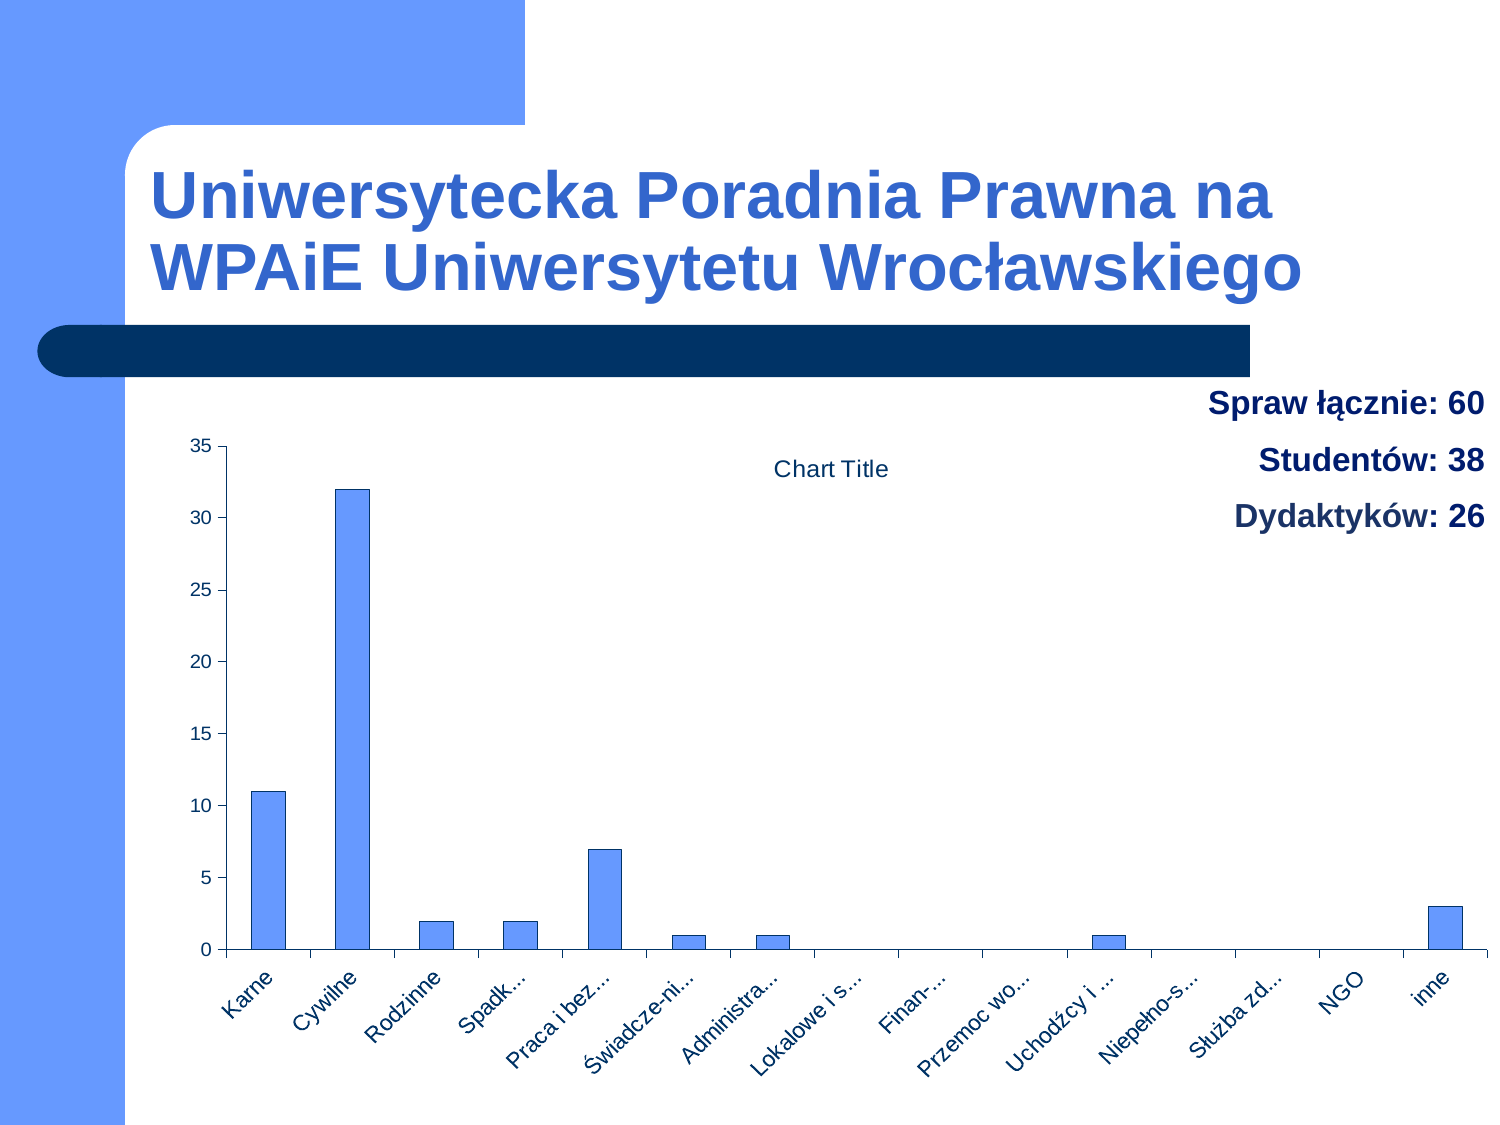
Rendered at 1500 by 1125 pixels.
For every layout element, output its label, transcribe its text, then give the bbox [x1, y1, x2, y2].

chart [170, 428, 1492, 1083]
text_box Spraw łącznie: 60 Studentów: 38 Dydaktyków: 26 [1162, 373, 1500, 542]
title Uniwersytecka Poradnia Prawna na WPAiE Uniwersytetu Wrocławskiego [135, 124, 1449, 313]
